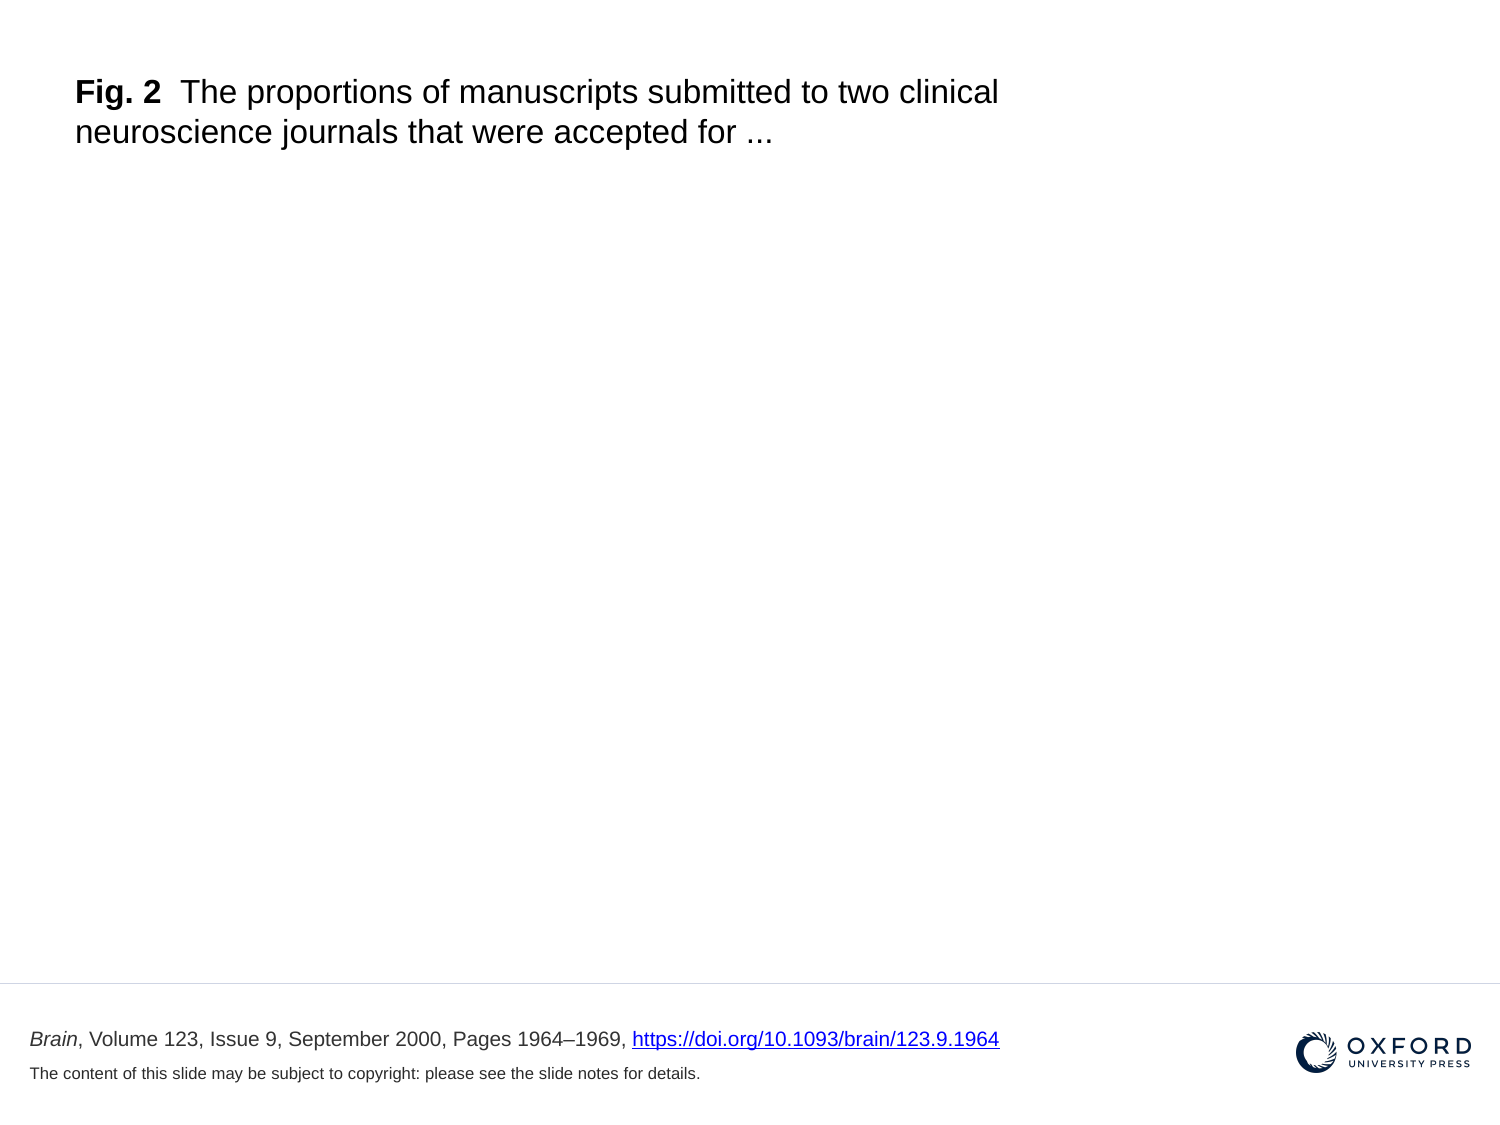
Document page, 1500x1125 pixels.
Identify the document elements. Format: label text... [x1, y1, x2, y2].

title Fig. 2 The proportions of manuscripts submitted to two clinical neuroscience journals that were accepted for ... [75, 69, 1078, 171]
footer Brain, Volume 123, Issue 9, September 2000, Pages 1964–1969, https://doi.org/10.1093/brain/123.9.1964 The content of this slide may be subject to copyright: please see the slide notes for details. [0, 983, 1260, 1125]
picture [1296, 1032, 1471, 1073]
